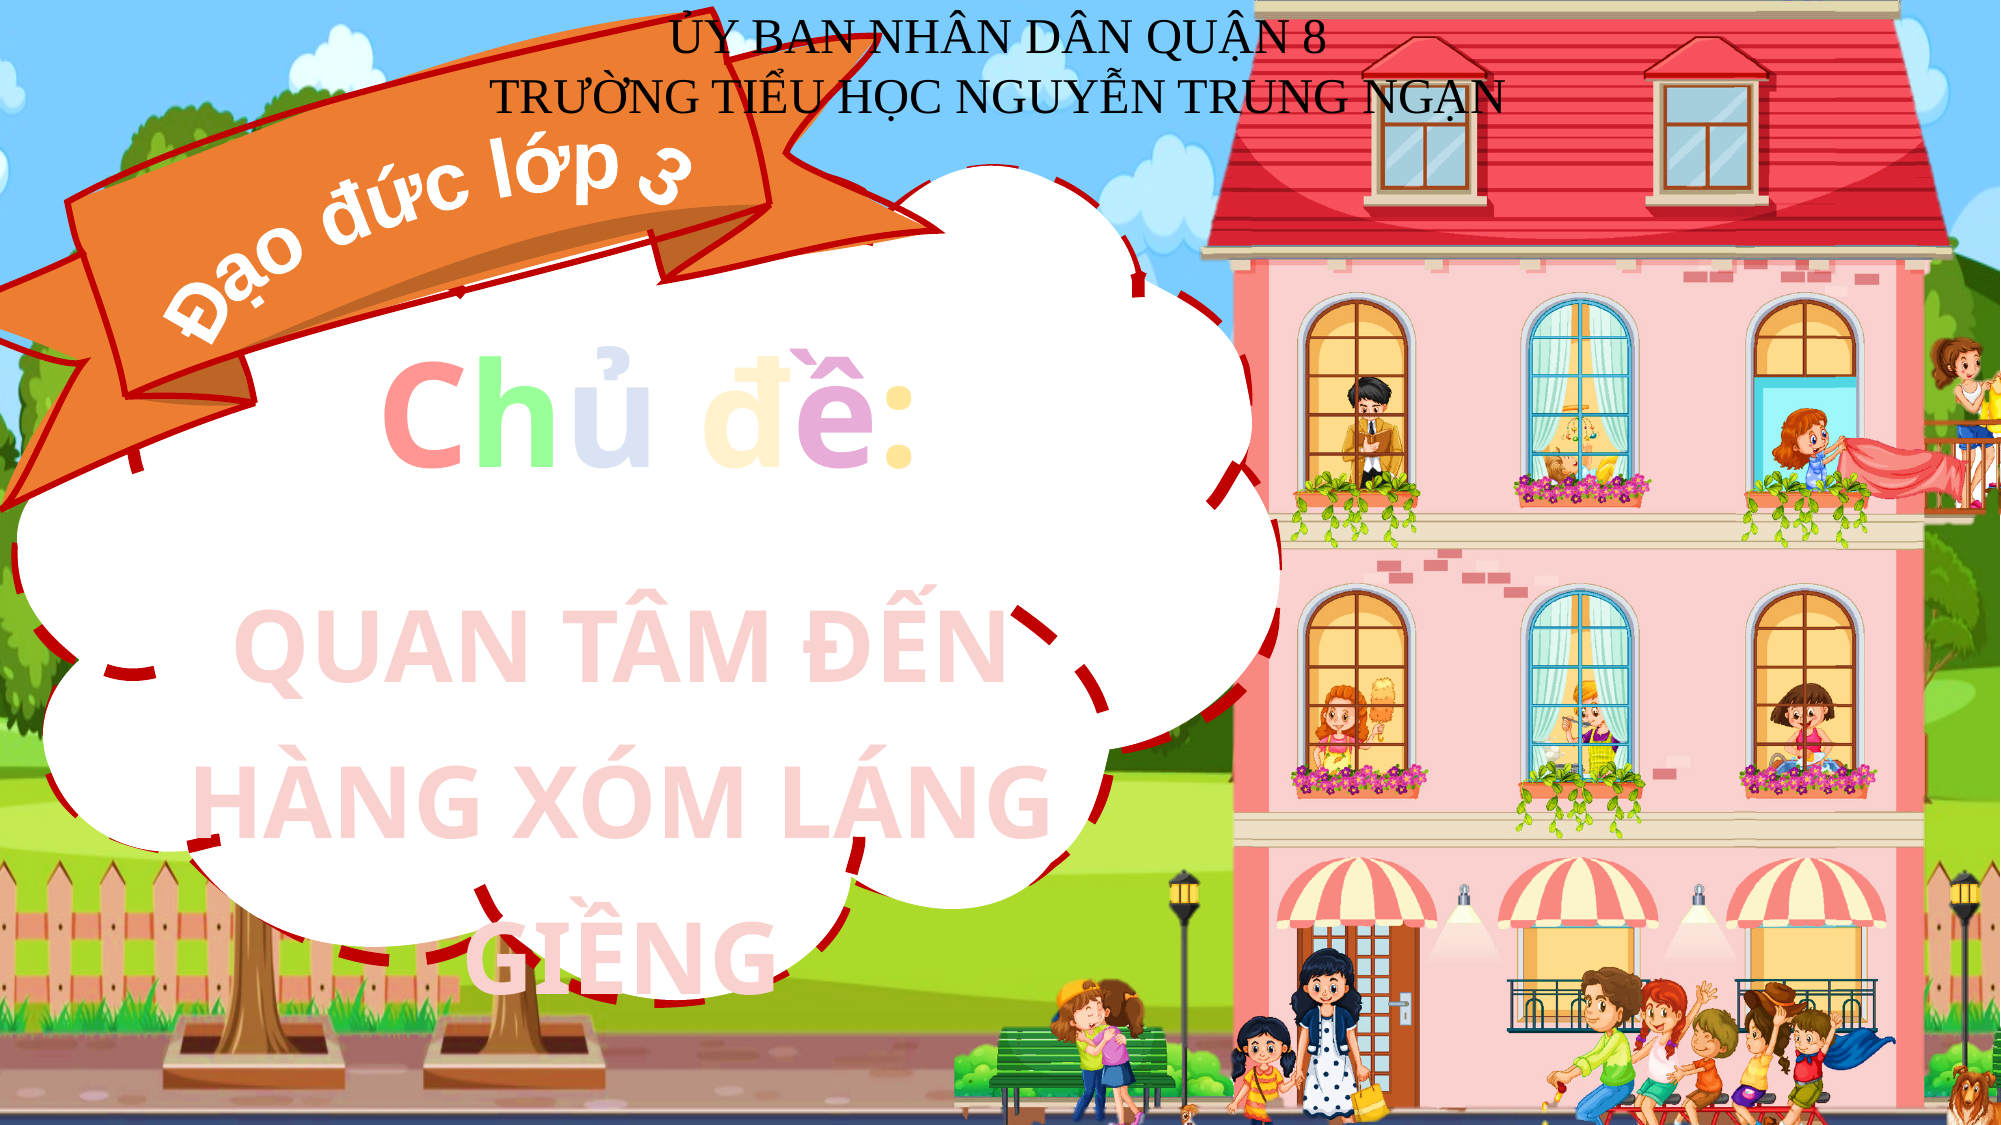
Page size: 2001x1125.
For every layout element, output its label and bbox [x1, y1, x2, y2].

picture [0, 0, 2001, 1125]
text_box [0, 83, 916, 377]
